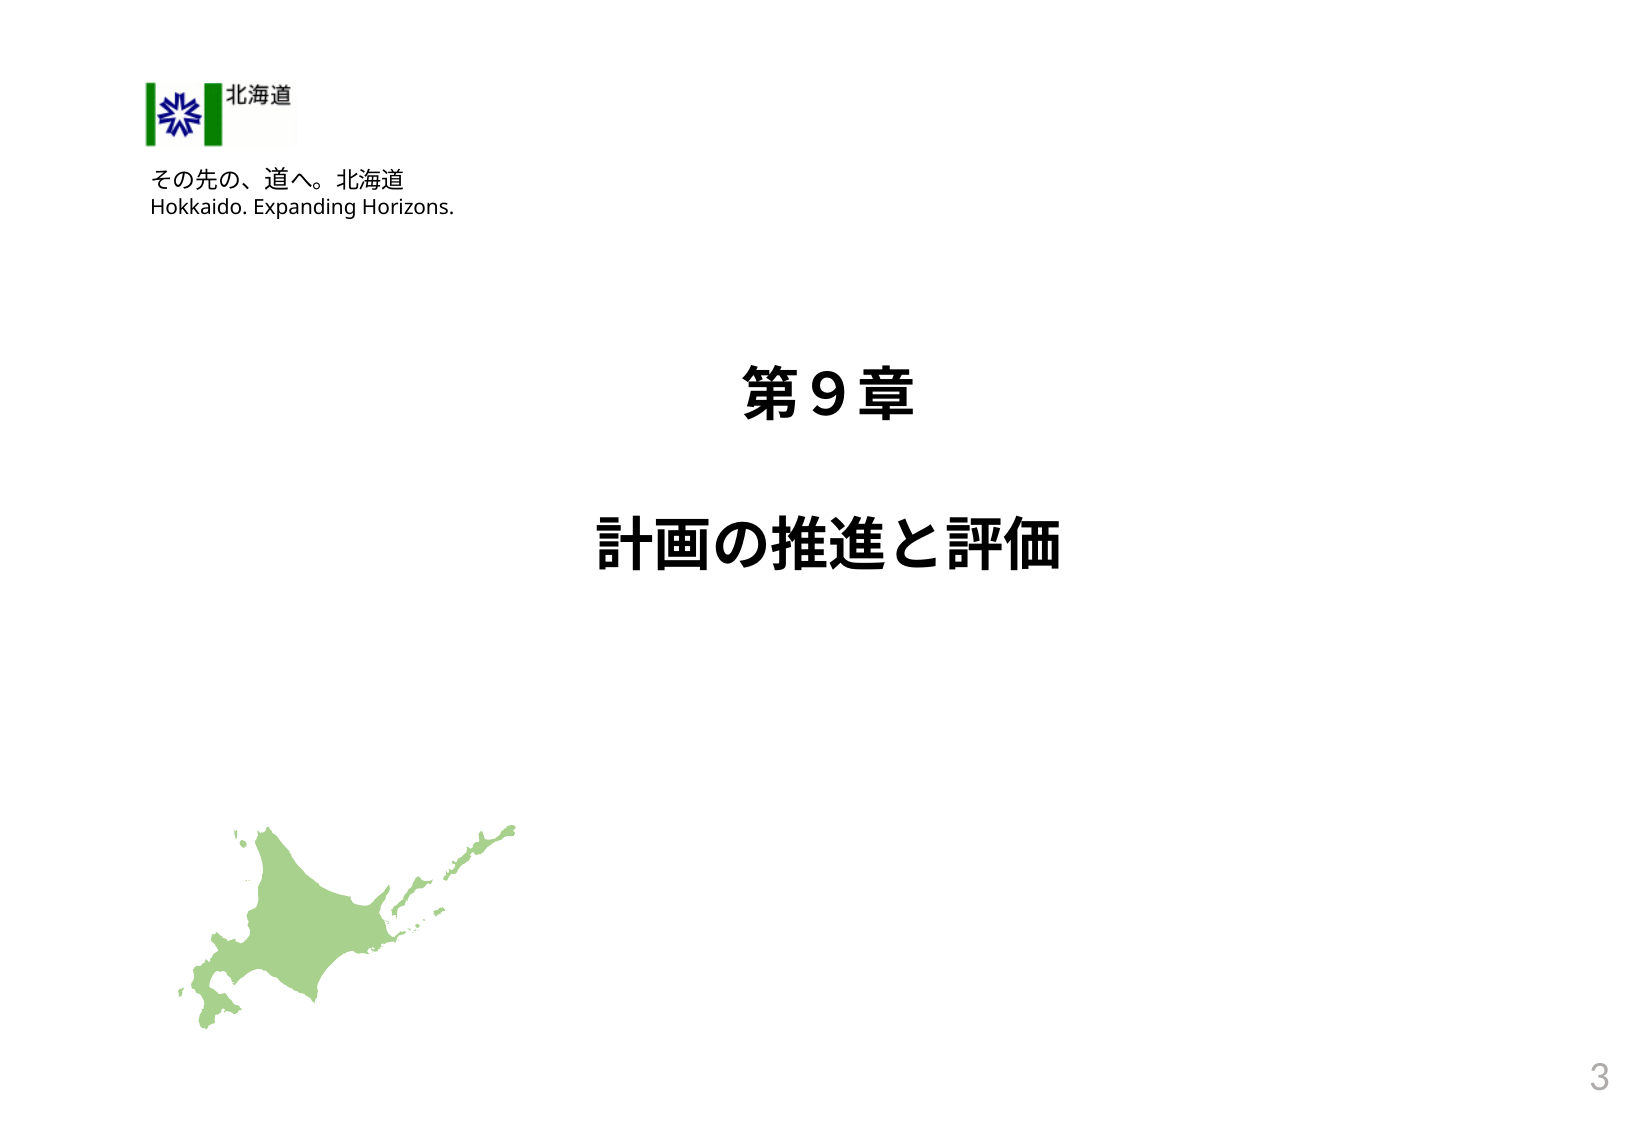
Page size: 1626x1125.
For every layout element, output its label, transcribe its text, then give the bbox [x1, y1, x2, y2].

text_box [178, 824, 516, 1030]
text_box 第９章 計画の推進と評価 [88, 349, 1569, 585]
picture [143, 82, 297, 147]
slide_number 2 [1259, 1044, 1625, 1105]
text_box その先の、道へ。北海道 Hokkaido. Expanding Horizons. [135, 156, 510, 226]
